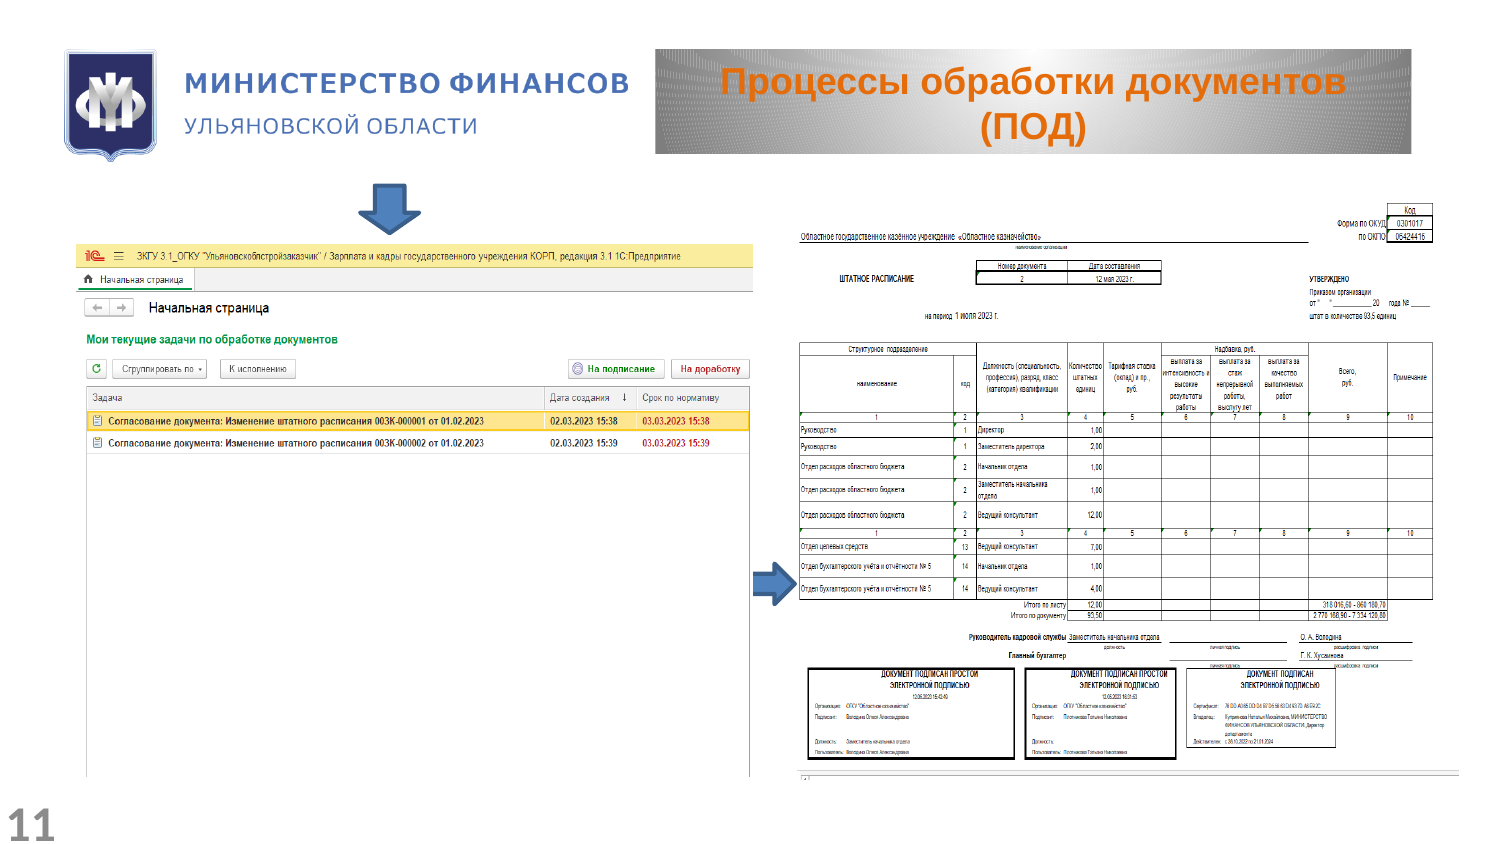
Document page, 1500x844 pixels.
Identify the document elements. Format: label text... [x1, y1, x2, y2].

text_box Процессы обработки документов (ПОД) [655, 49, 1412, 154]
picture [76, 244, 753, 777]
picture [64, 48, 628, 163]
picture [796, 197, 1459, 781]
footer 11 [0, 798, 269, 844]
text_box [757, 561, 791, 607]
text_box [358, 183, 422, 235]
